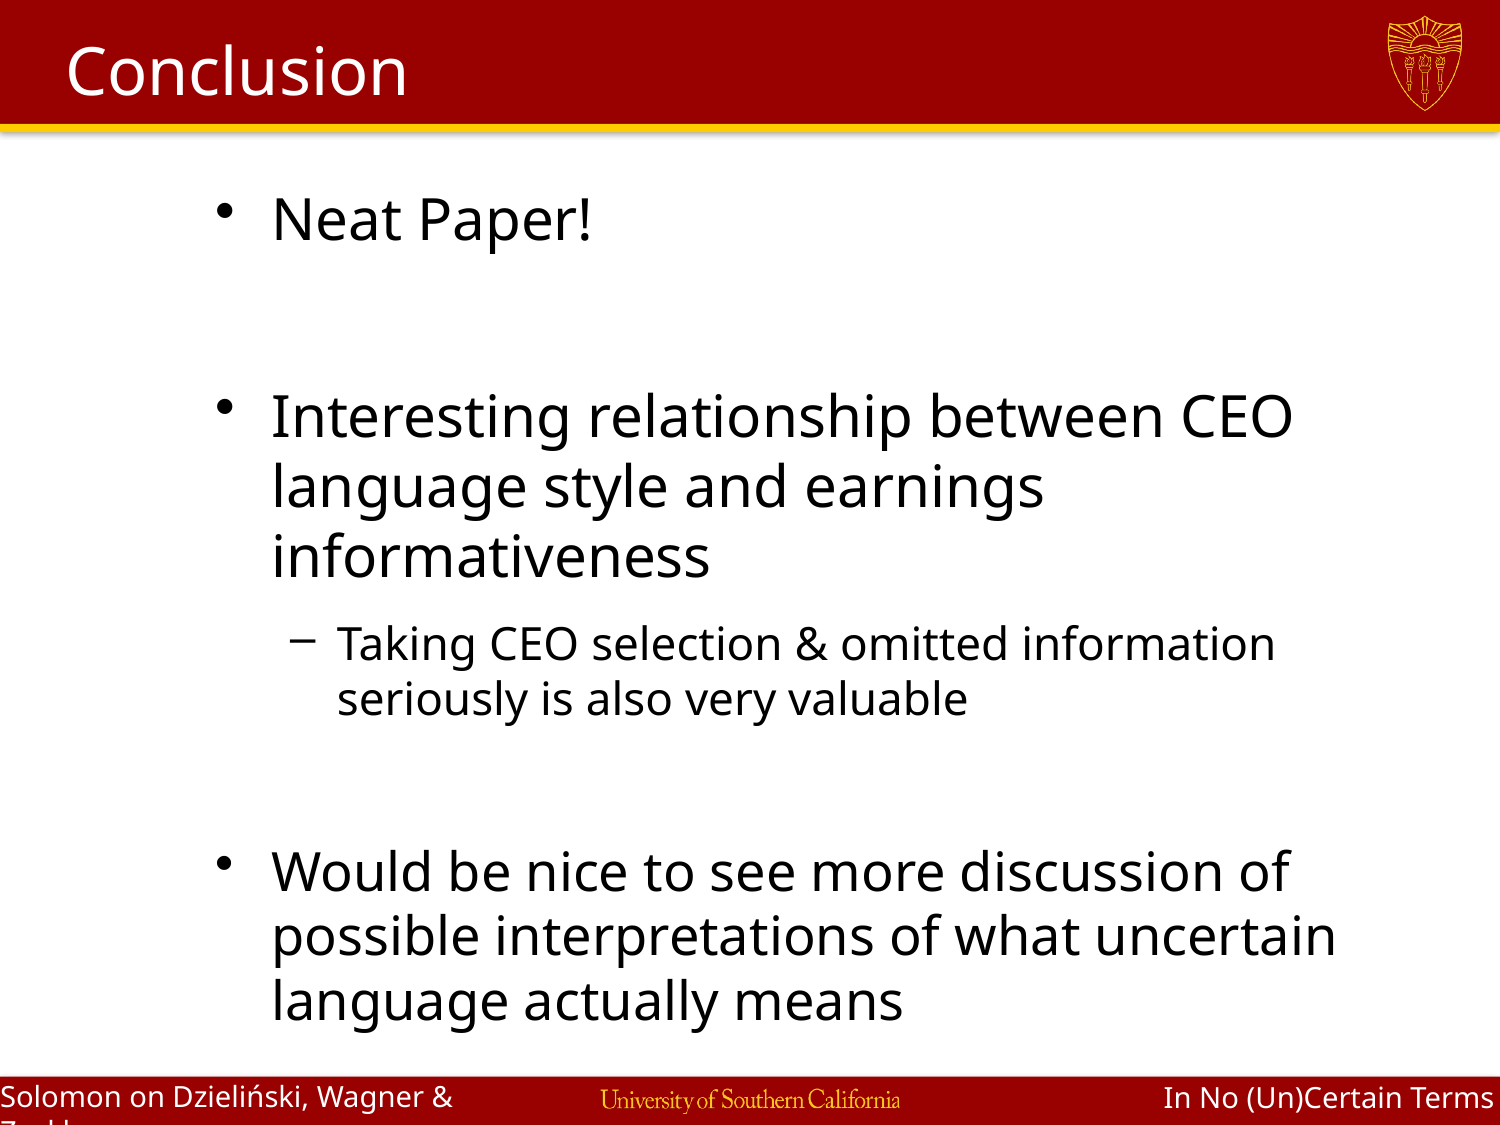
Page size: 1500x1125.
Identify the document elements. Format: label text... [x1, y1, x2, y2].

title Conclusion [49, 24, 1401, 113]
list Neat Paper! Interesting relationship between CEO language style and earnings informativeness Taking CEO selection & omitted information seriously is also very valuable Would be nice to see more discussion of possible interpretations of what uncertain language actually means [199, 174, 1401, 1001]
